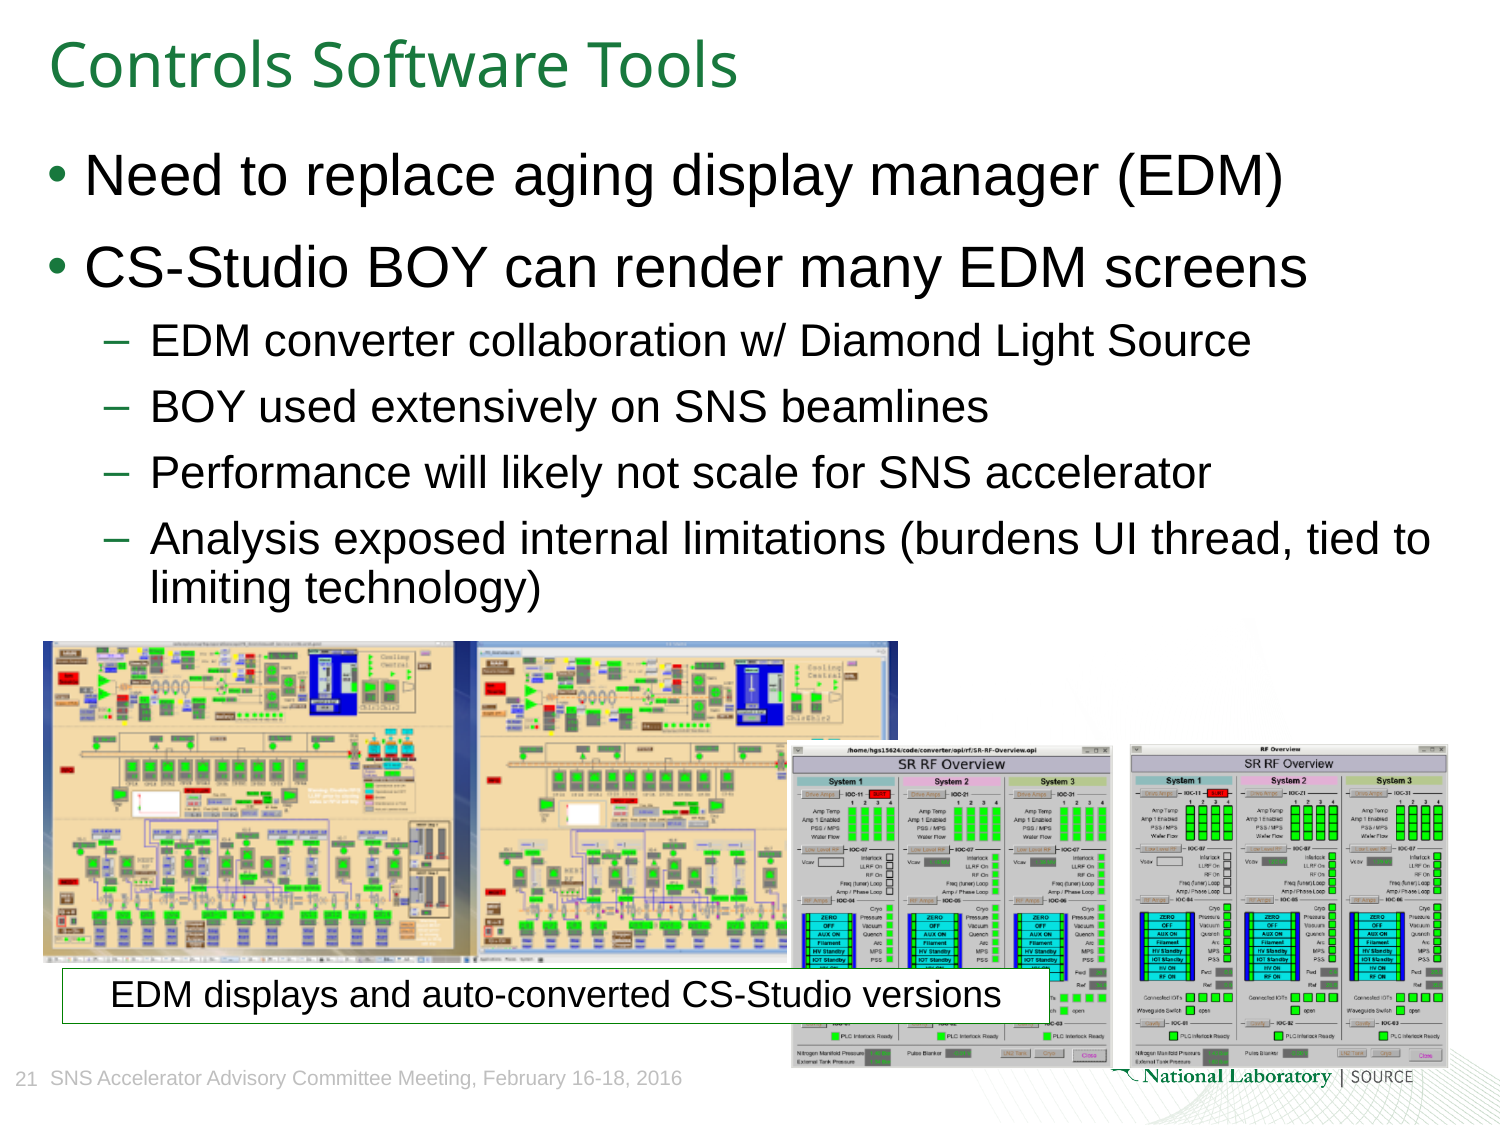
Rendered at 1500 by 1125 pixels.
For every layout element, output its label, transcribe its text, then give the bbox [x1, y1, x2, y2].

text_box EDM displays and auto-converted CS-Studio versions [62, 973, 781, 1024]
picture [0, 0, 1500, 1125]
title Controls Software Tools [33, 28, 1451, 109]
list Need to replace aging display manager (EDM) CS-Studio BOY can render many EDM screens EDM converter collaboration w/ Diamond Light Source BOY used extensively on SNS beamlines Performance will likely not scale for SNS accelerator Analysis exposed internal limitations (burdens UI thread, tied to limiting technology) [31, 137, 1476, 1001]
